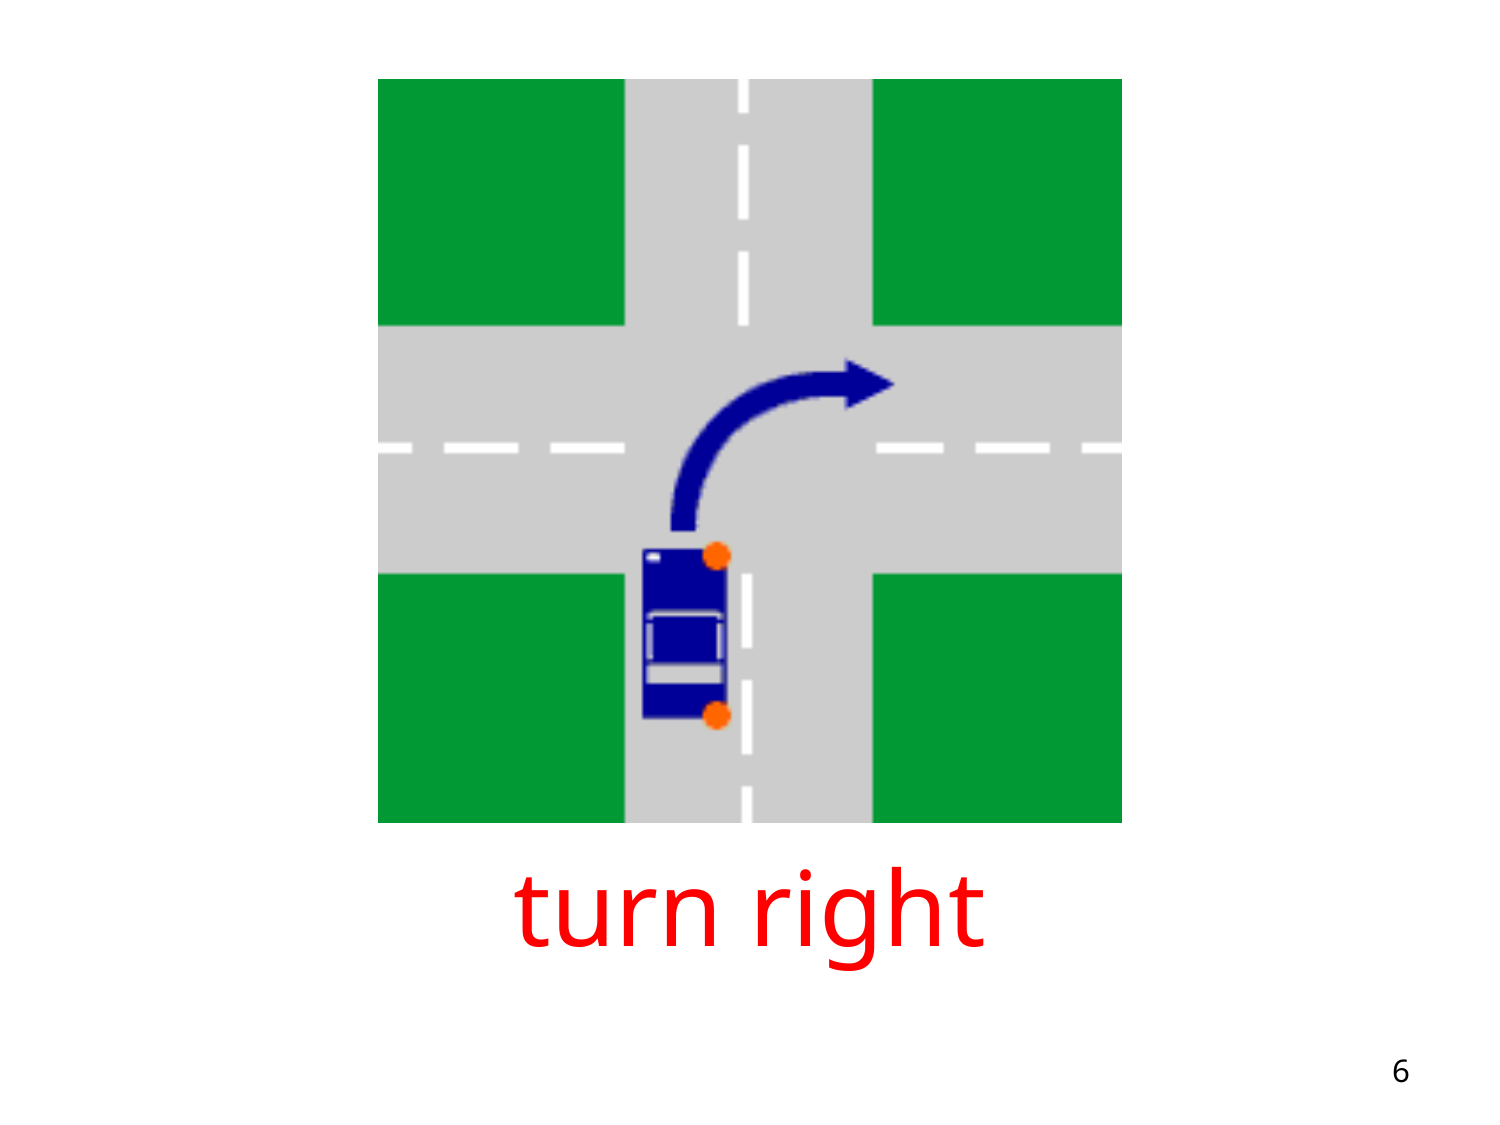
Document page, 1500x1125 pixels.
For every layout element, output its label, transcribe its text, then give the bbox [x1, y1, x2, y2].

list turn right [64, 834, 1436, 1005]
picture [378, 79, 1122, 823]
slide_number 6 [1074, 1042, 1425, 1103]
